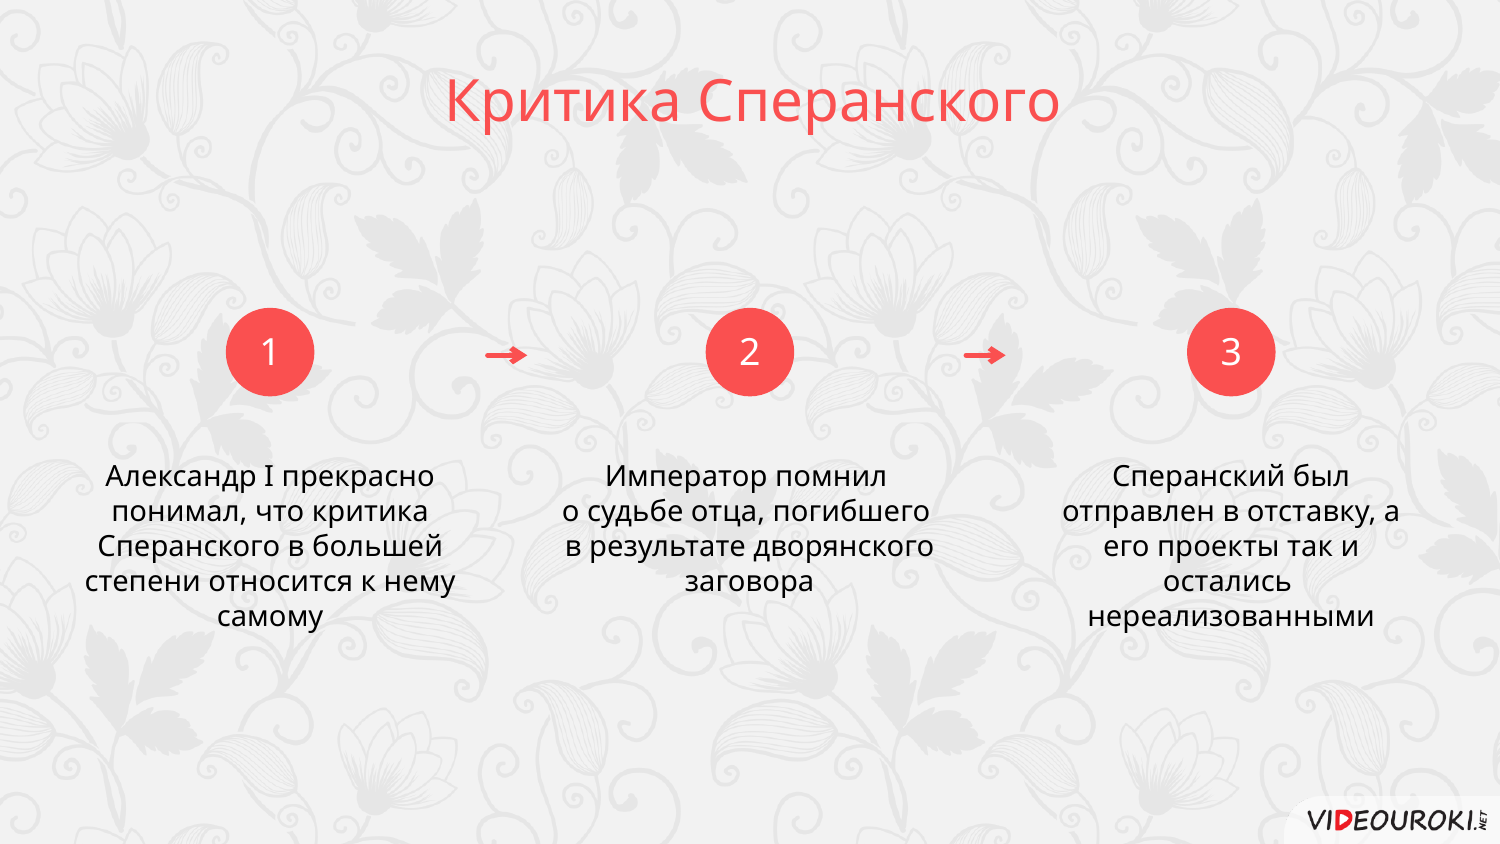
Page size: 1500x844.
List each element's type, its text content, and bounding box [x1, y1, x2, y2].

text_box 2 [704, 306, 796, 398]
text_box Император помнил о судьбе отца, погибшего в результате дворянского заговора [540, 450, 960, 605]
text_box Сперанский был отправлен в отставку, а его проекты так и остались нереализованными [1021, 450, 1442, 640]
text_box Александр I прекрасно понимал, что критика Сперанского в большей степени относится к нему самому [62, 450, 479, 640]
picture [0, 0, 1500, 844]
text_box 1 [224, 306, 316, 398]
text_box Критика Сперанского [169, 63, 1337, 134]
text_box 3 [1185, 306, 1277, 398]
